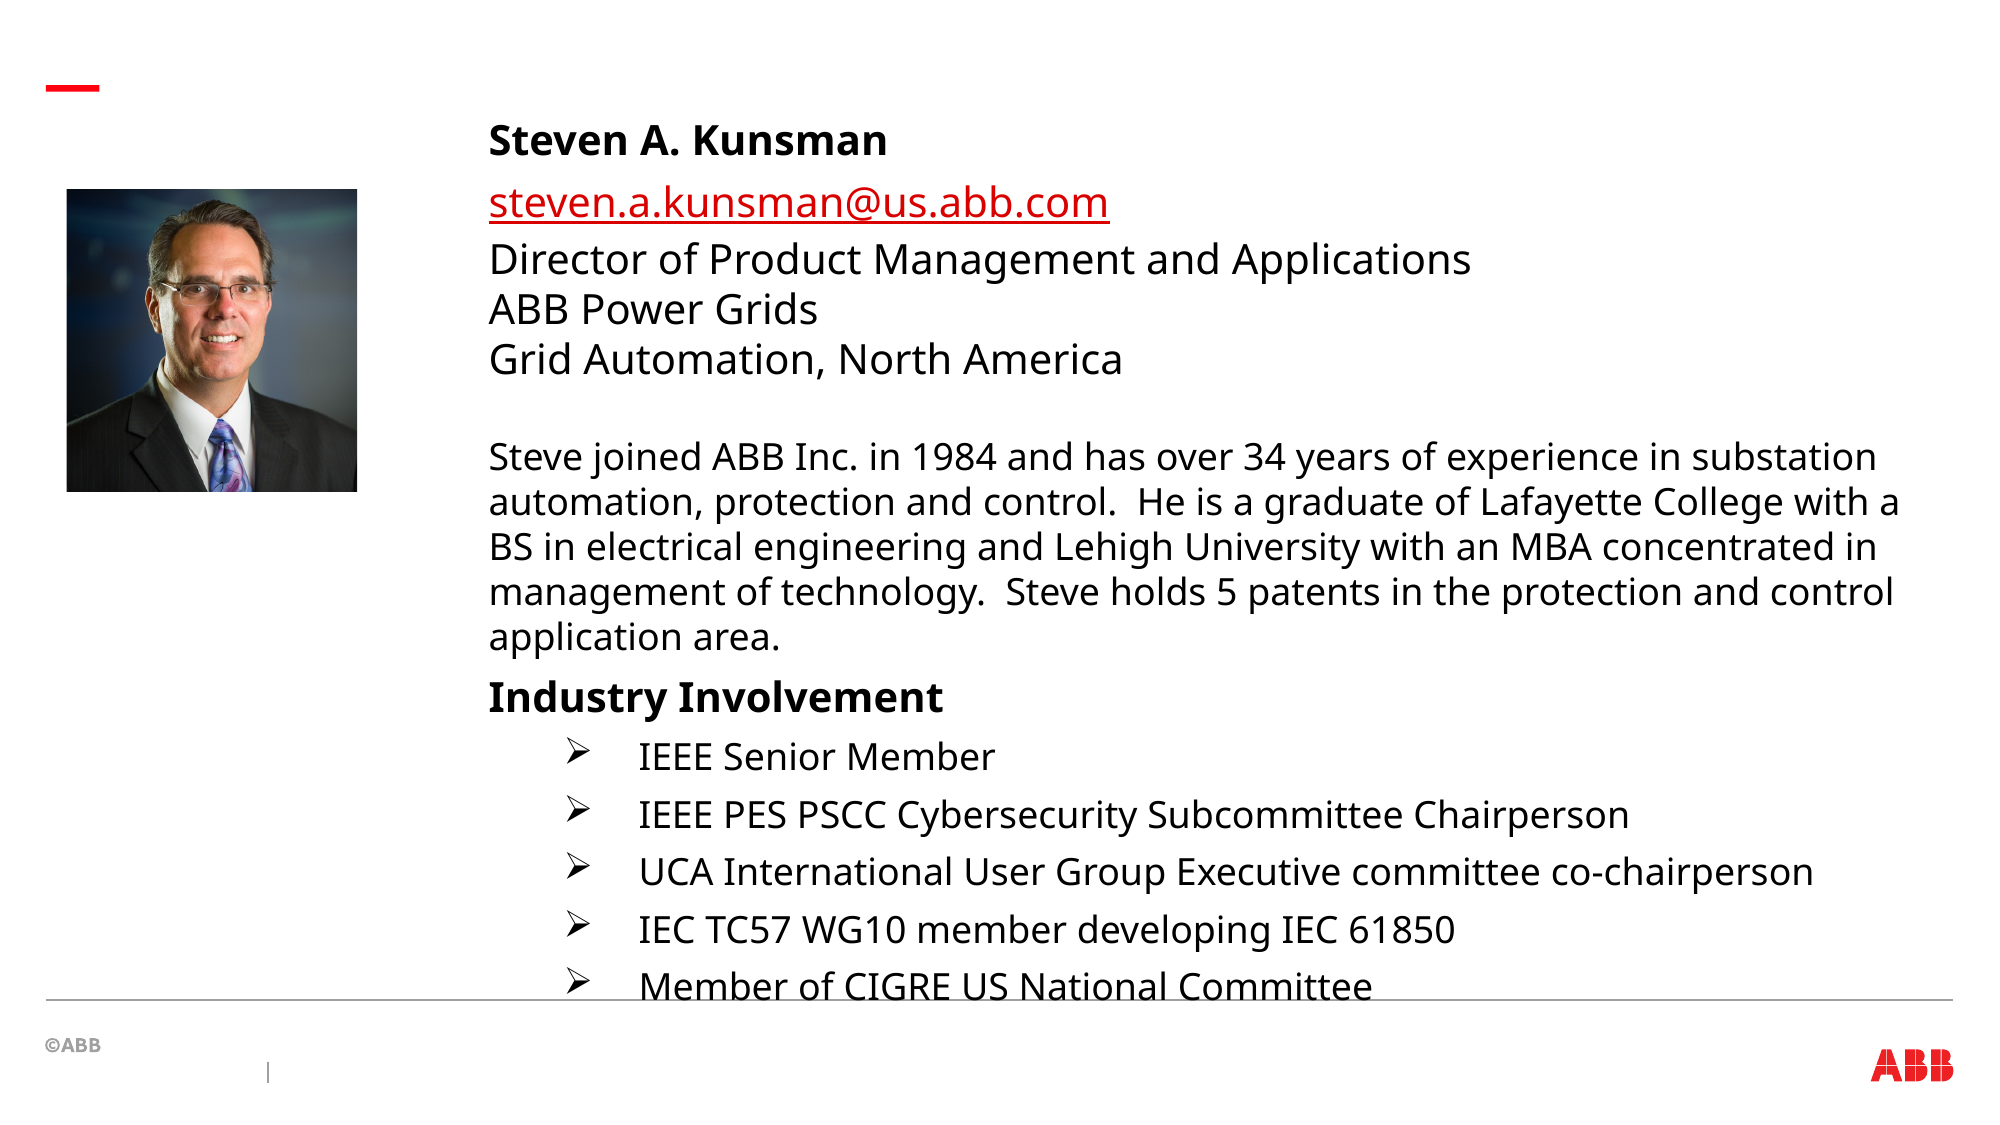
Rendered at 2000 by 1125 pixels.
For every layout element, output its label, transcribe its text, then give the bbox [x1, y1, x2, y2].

list Steven A. Kunsman steven.a.kunsman@us.abb.com Director of Product Management and Applications ABB Power Grids Grid Automation, North America Steve joined ABB Inc. in 1984 and has over 34 years of experience in substation automation, protection and control. He is a graduate of Lafayette College with a BS in electrical engineering and Lehigh University with an MBA concentrated in management of technology. Steve holds 5 patents in the protection and control application area. Industry Involvement IEEE Senior Member IEEE PES PSCC Cybersecurity Subcommittee Chairperson UCA International User Group Executive committee co-chairperson IEC TC57 WG10 member developing IEC 61850 Member of CIGRE US National Committee [476, 101, 1951, 911]
picture [66, 189, 358, 492]
